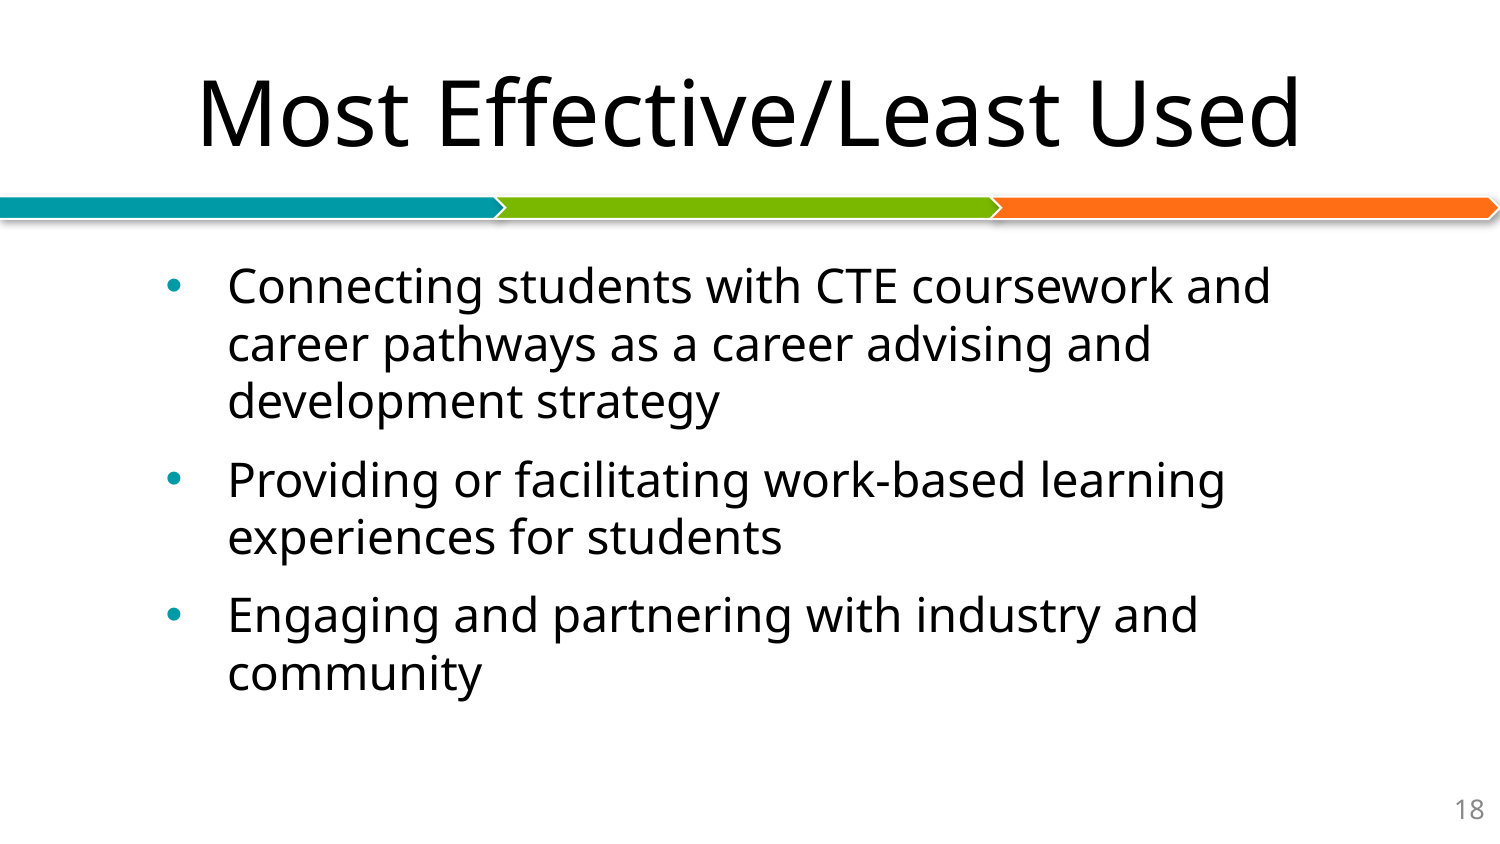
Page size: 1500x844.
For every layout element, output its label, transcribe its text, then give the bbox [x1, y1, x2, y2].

title Most Effective/Least Used [103, 34, 1397, 199]
text_box ‹#› [1162, 787, 1500, 833]
list Connecting students with CTE coursework and career pathways as a career advising and development strategy Providing or facilitating work-based learning experiences for students Engaging and partnering with industry and community [137, 248, 1431, 764]
